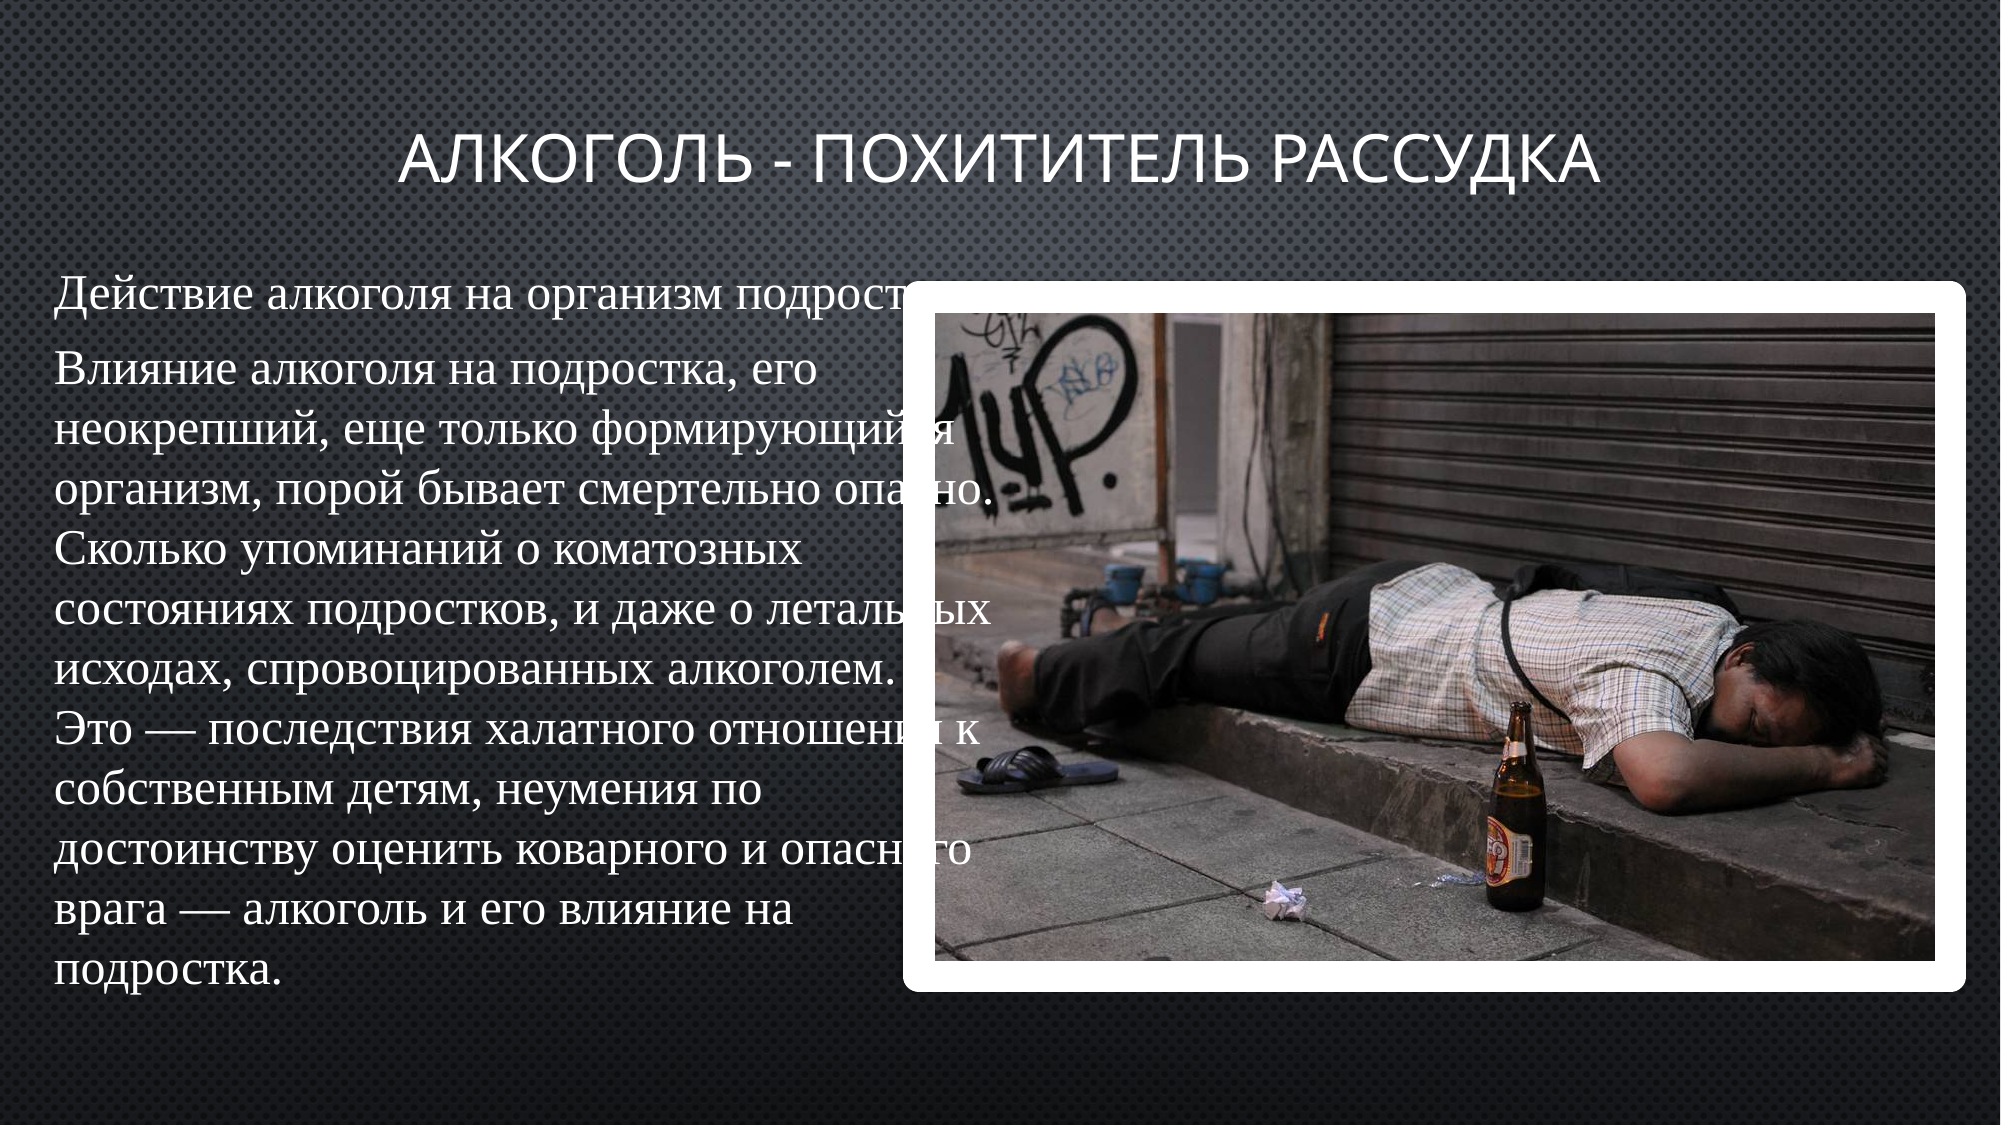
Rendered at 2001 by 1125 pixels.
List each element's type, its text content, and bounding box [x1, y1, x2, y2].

text_box Влияние алкоголя на подростка, его неокрепший, еще только формирующийся организм, порой бывает смертельно опасно. Сколько упоминаний о коматозных состояниях подростков, и даже о летальных исходах, спровоцированных алкоголем. Это — последствия халатного отношения к собственным детям, неумения по достоинству оценить коварного и опасного врага — алкоголь и его влияние на подростка. [39, 327, 1040, 1003]
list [934, 312, 1935, 962]
title Алкоголь - похититель рассудка [0, 0, 2000, 313]
text_box Действие алкоголя на организм подростка [39, 251, 1040, 327]
